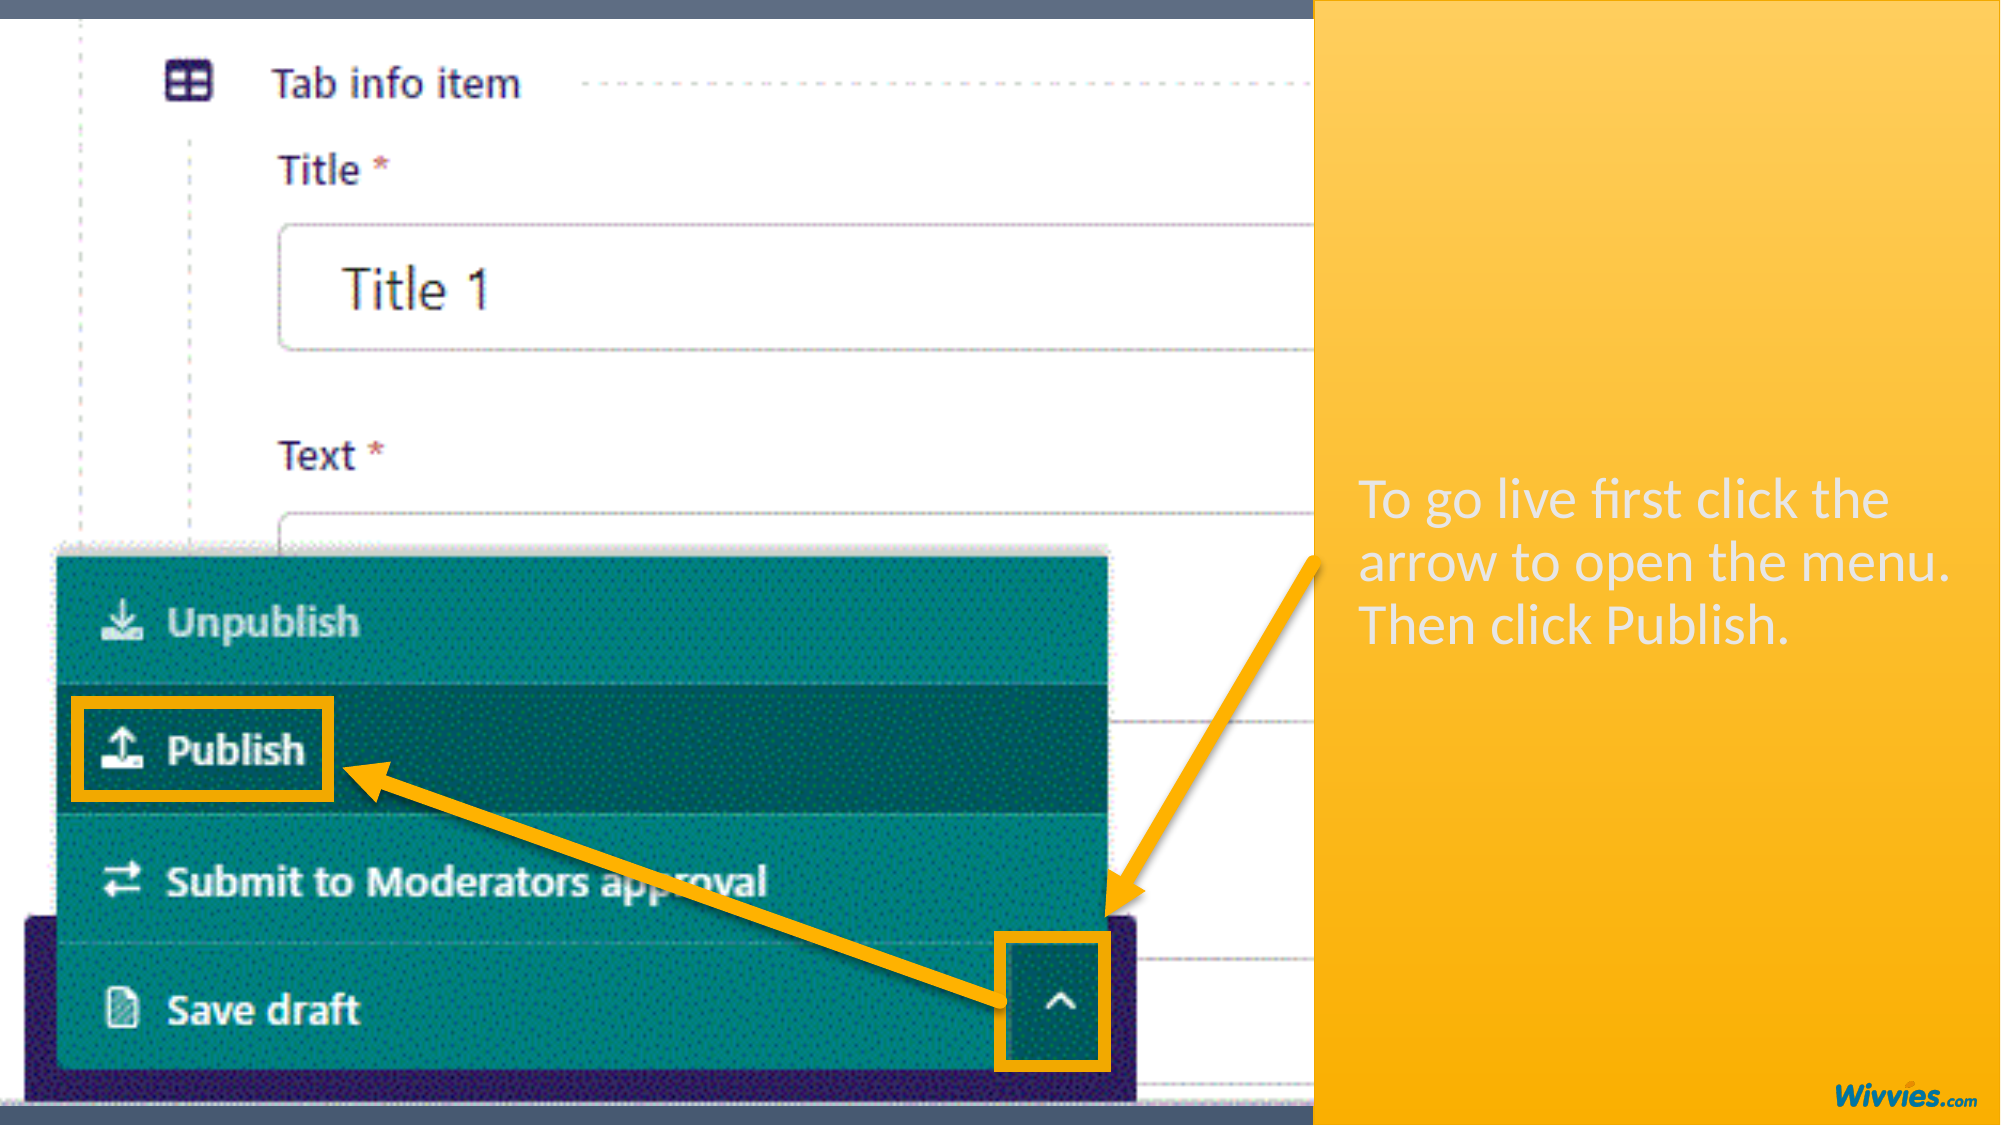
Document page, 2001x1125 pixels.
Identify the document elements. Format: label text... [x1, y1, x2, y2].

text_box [342, 767, 1000, 1002]
picture [0, 0, 1314, 1125]
list To go live first click the arrow to open the menu. Then click Publish. [1314, 0, 2000, 1125]
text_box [1104, 562, 1314, 918]
